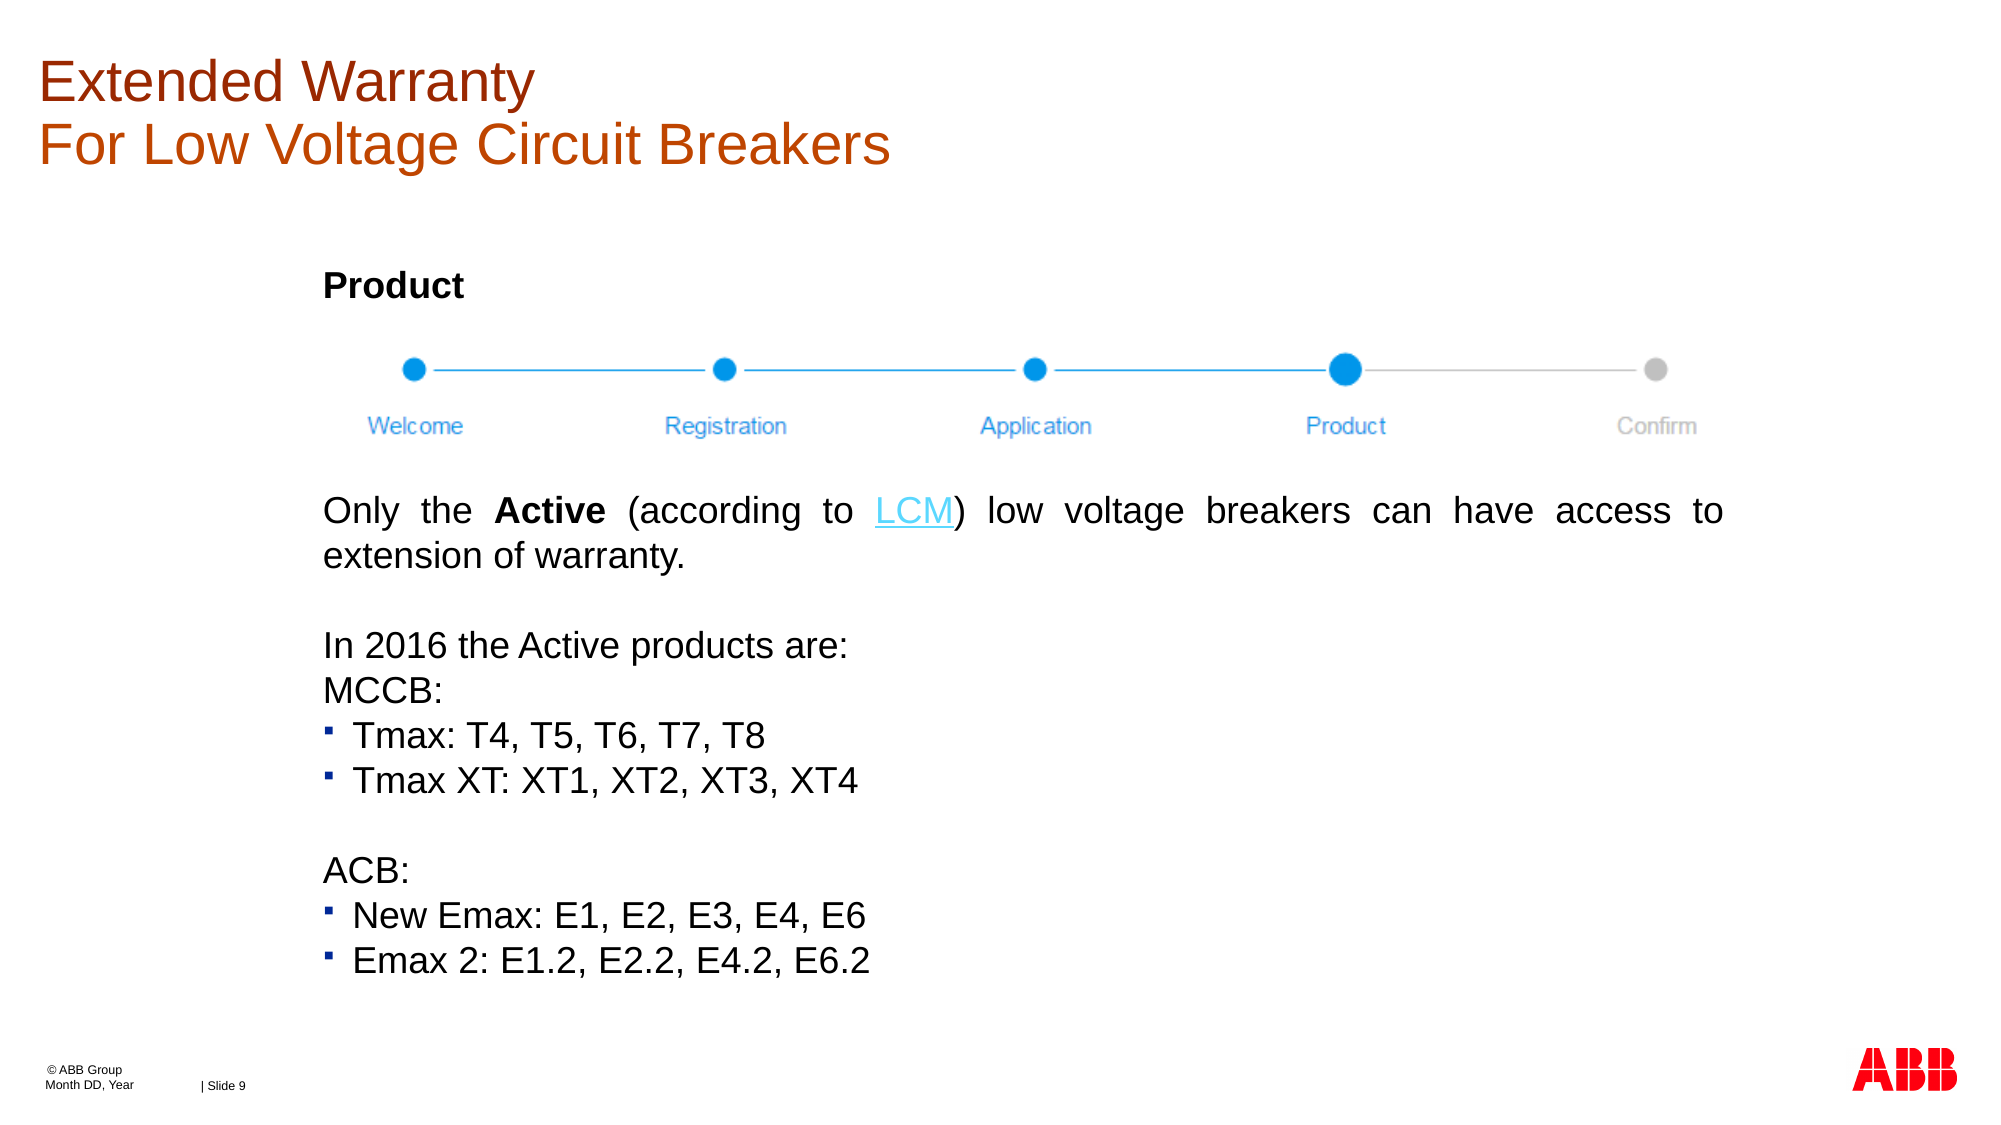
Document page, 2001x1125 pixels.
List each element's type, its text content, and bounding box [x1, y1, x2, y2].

list Product Only the Active (according to LCM) low voltage breakers can have access to extension of warranty. In 2016 the Active products are: MCCB: Tmax: T4, T5, T6, T7, T8 Tmax XT: XT1, XT2, XT3, XT4 ACB: New Emax: E1, E2, E3, E4, E6 Emax 2: E1.2, E2.2, E4.2, E6.2 [322, 261, 1725, 346]
list Product Only the Active (according to LCM) low voltage breakers can have access to extension of warranty. In 2016 the Active products are: MCCB: Tmax: T4, T5, T6, T7, T8 Tmax XT: XT1, XT2, XT3, XT4 ACB: New Emax: E1, E2, E3, E4, E6 Emax 2: E1.2, E2.2, E4.2, E6.2 [322, 484, 1725, 1096]
subtitle For Low Voltage Circuit Breakers [8, 113, 2001, 191]
picture [327, 343, 1725, 480]
footer © ABB Group [47, 1017, 323, 1125]
title Extended Warranty [8, 0, 2001, 113]
picture [1846, 1048, 1957, 1091]
